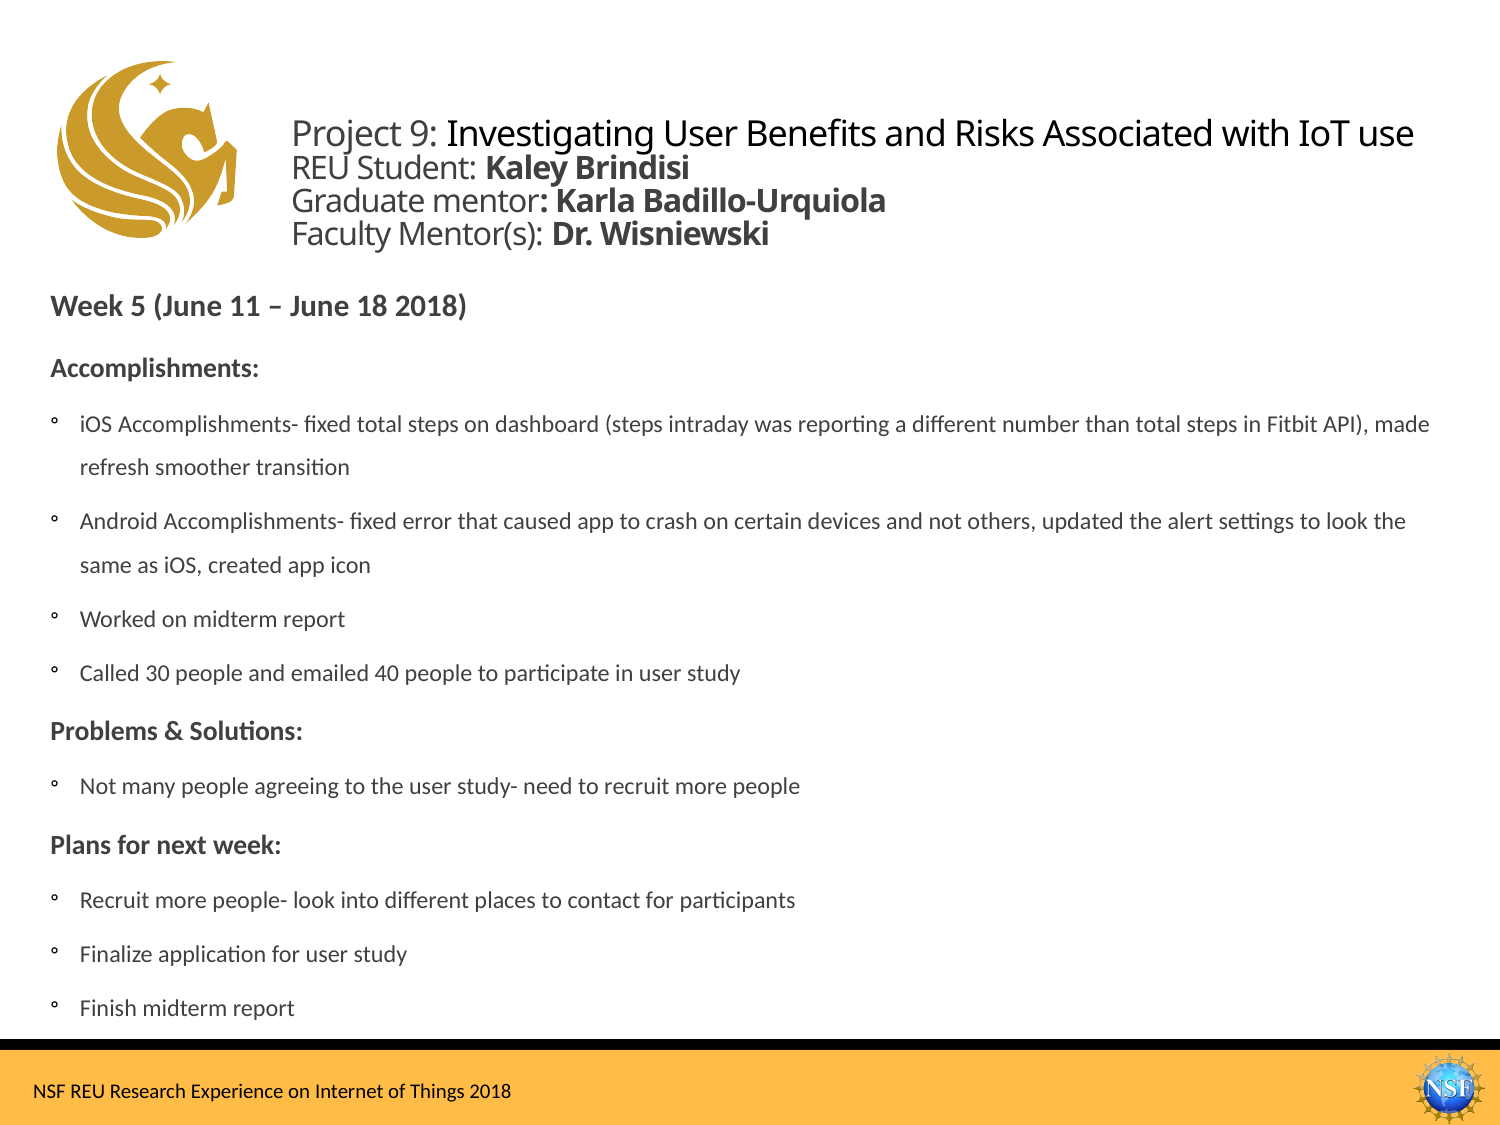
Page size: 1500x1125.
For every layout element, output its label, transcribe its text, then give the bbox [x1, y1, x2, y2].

text_box Week 5 (June 11 – June 18 2018) Accomplishments: iOS Accomplishments- fixed total steps on dashboard (steps intraday was reporting a different number than total steps in Fitbit API), made refresh smoother transition Android Accomplishments- fixed error that caused app to crash on certain devices and not others, updated the alert settings to look the same as iOS, created app icon Worked on midterm report Called 30 people and emailed 40 people to participate in user study Problems & Solutions: Not many people agreeing to the user study- need to recruit more people Plans for next week: Recruit more people- look into different places to contact for participants Finalize application for user study Finish midterm report [18, 259, 1457, 1030]
picture [57, 61, 237, 239]
picture [1411, 1050, 1487, 1125]
title Project 9: Investigating User Benefits and Risks Associated with IoT use REU Student: Kaley Brindisi Graduate mentor: Karla Badillo-Urquiola Faculty Mentor(s): Dr. Wisniewski [276, 107, 1500, 260]
text_box NSF REU Research Experience on Internet of Things 2018 [18, 1070, 736, 1110]
